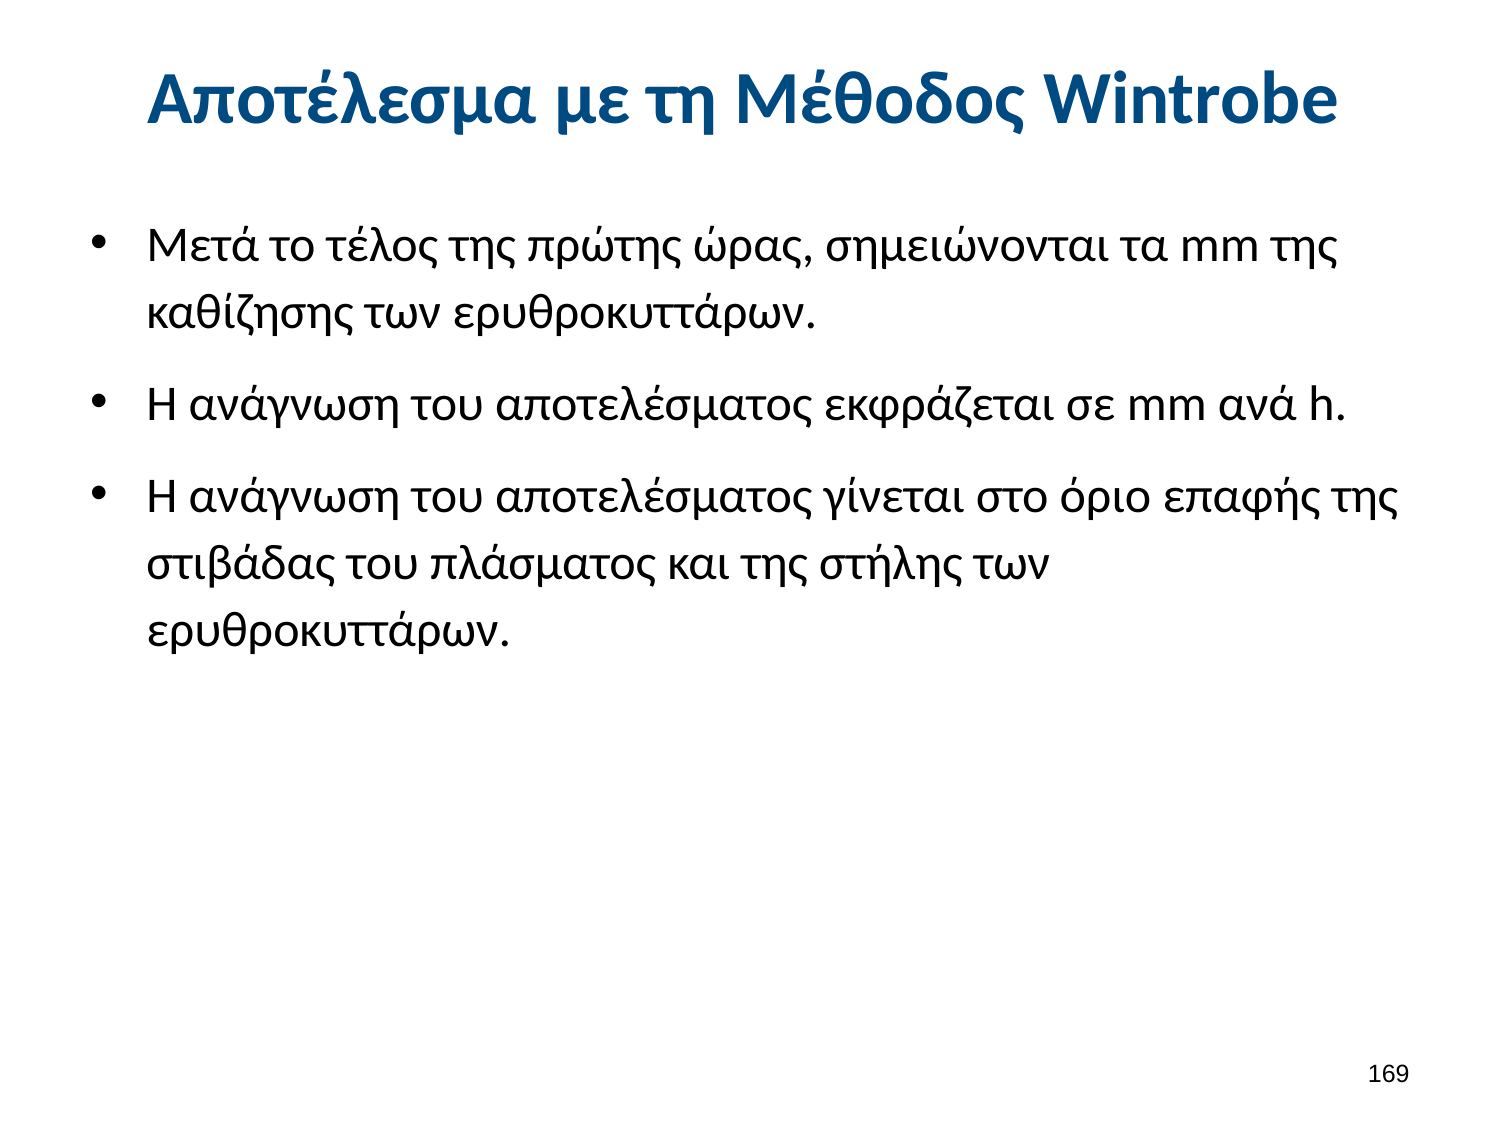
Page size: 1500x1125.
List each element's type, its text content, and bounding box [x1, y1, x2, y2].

title Αποτέλεσμα με τη Μέθοδος Wintrobe [76, 19, 1427, 169]
list Μετά το τέλος της πρώτης ώρας, σημειώνονται τα mm της καθίζησης των ερυθροκυττάρων. Η ανάγνωση του αποτελέσματος εκφράζεται σε mm ανά h. Η ανάγνωση του αποτελέσματος γίνεται στο όριο επαφής της στιβάδας του πλάσματος και της στήλης των ερυθροκυττάρων. [75, 196, 1425, 1024]
slide_number 168 [1074, 1042, 1425, 1103]
